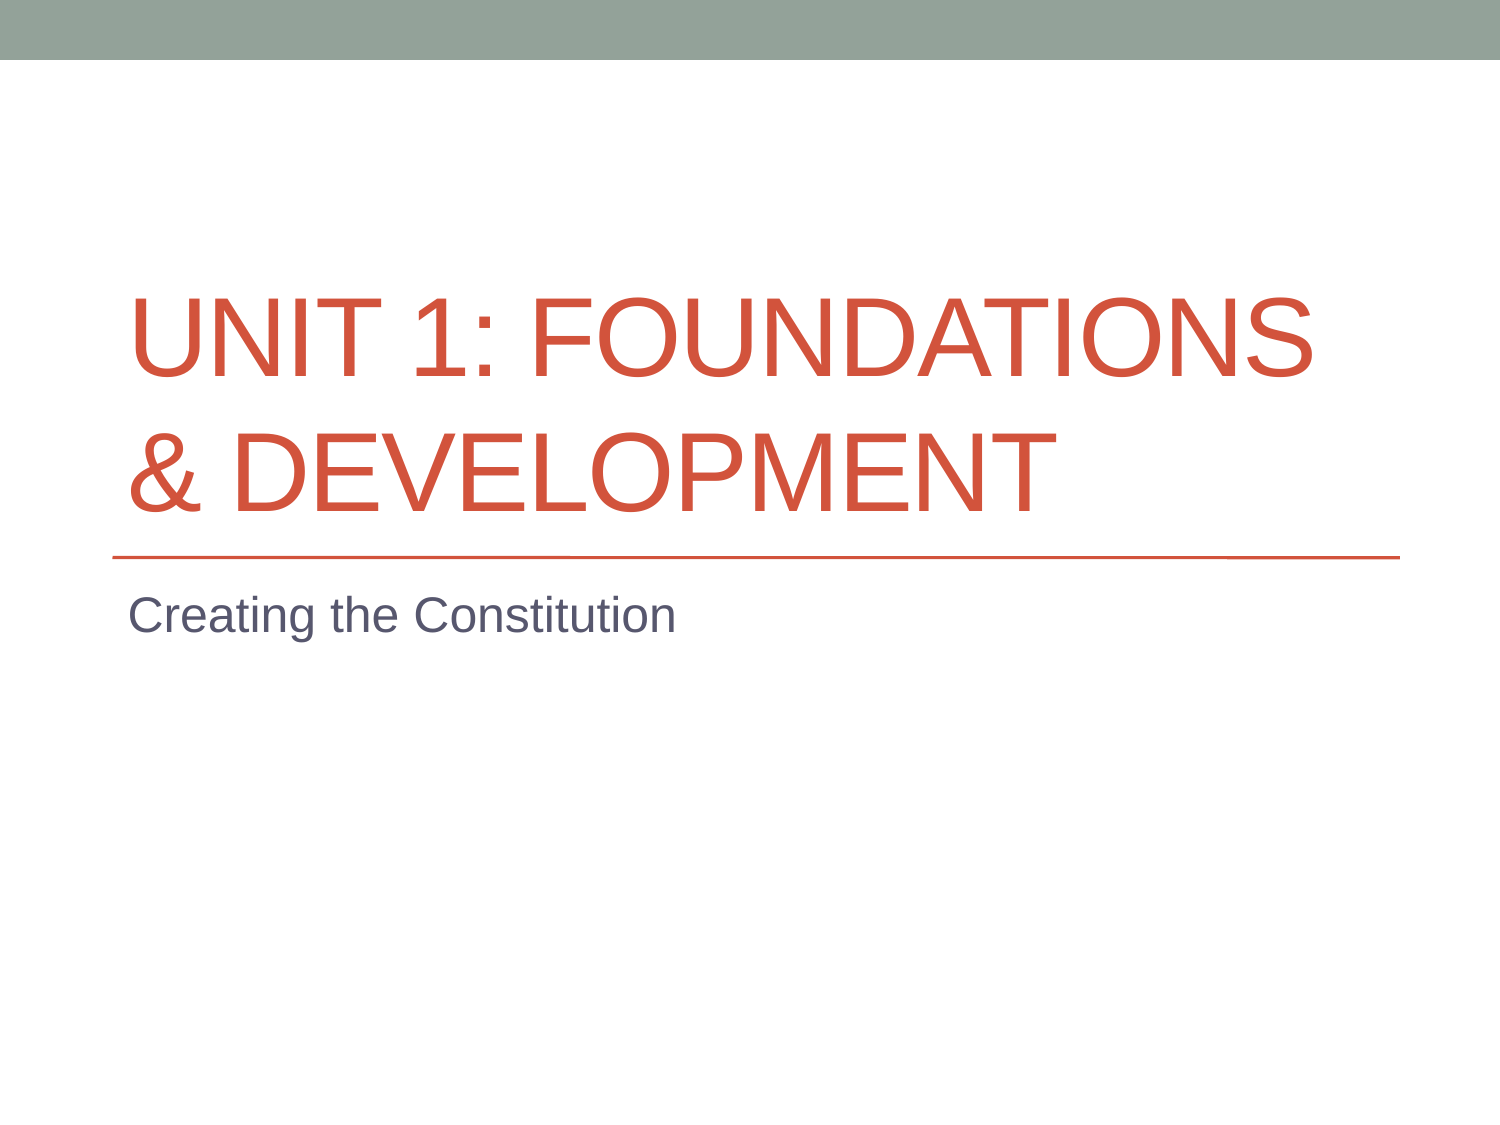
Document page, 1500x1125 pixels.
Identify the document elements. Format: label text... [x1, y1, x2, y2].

subtitle Creating the Constitution [112, 575, 1163, 863]
title Unit 1: Foundations & Development [112, 224, 1400, 542]
